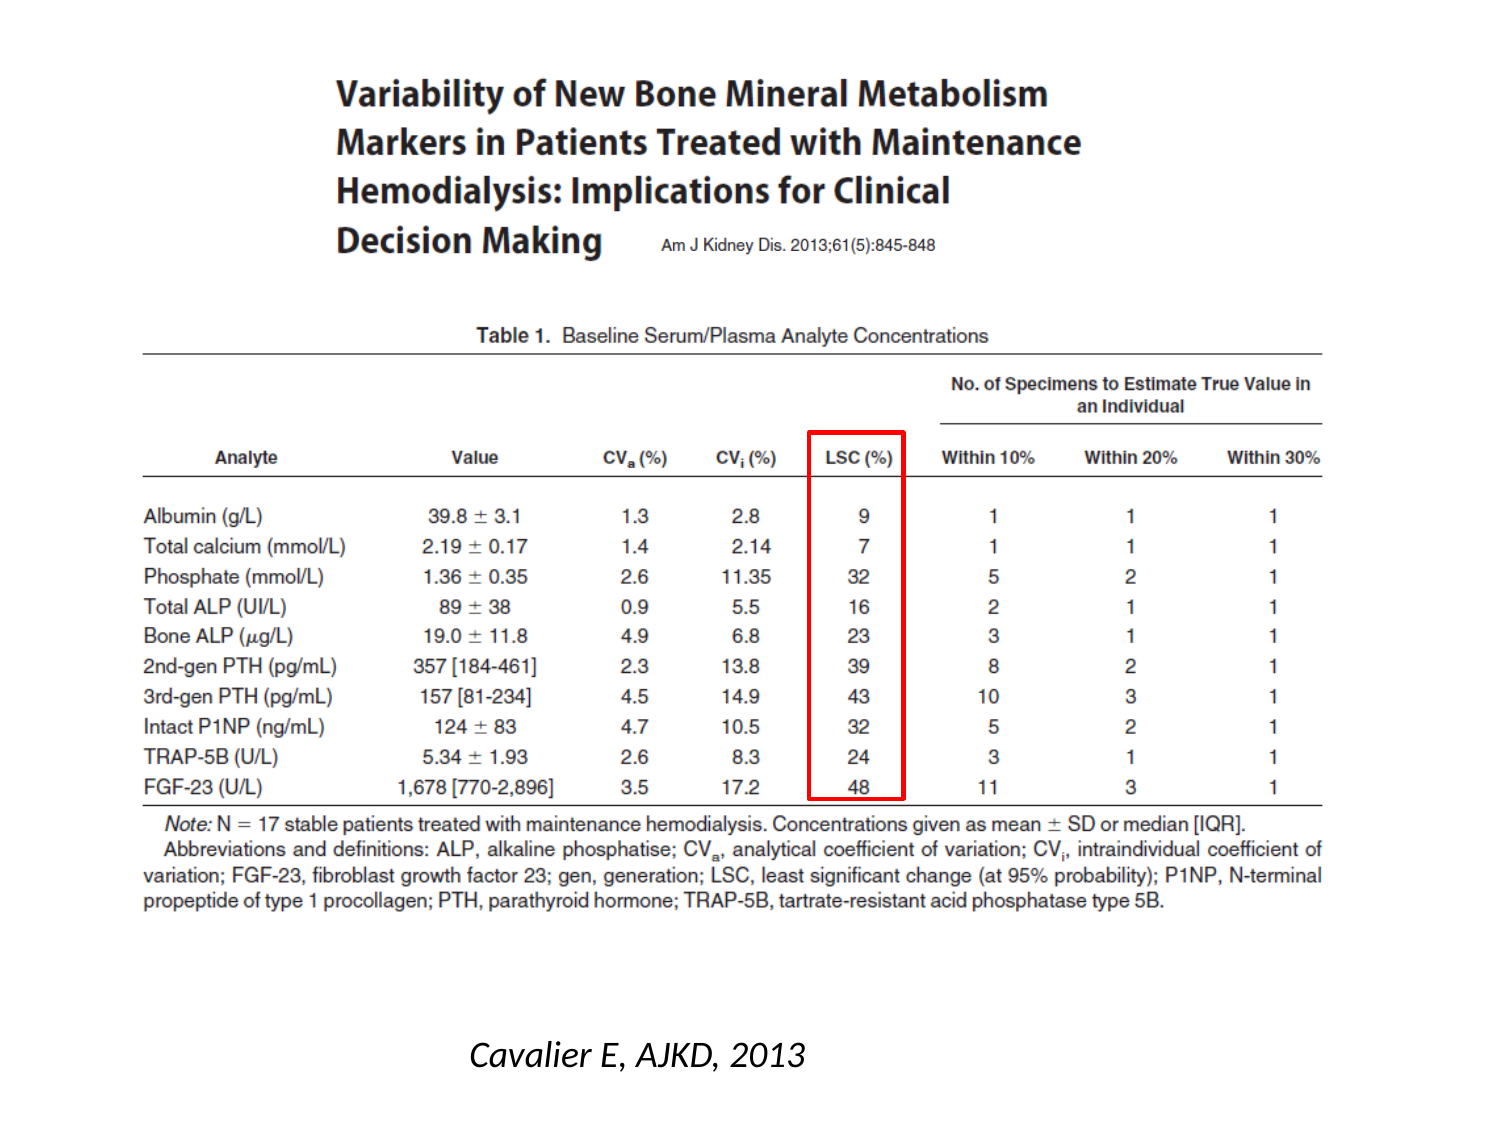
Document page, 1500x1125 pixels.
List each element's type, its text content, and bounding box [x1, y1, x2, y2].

text_box Cavalier E, AJKD, 2013 [454, 1023, 1135, 1083]
picture [324, 66, 1111, 282]
picture [131, 313, 1353, 929]
